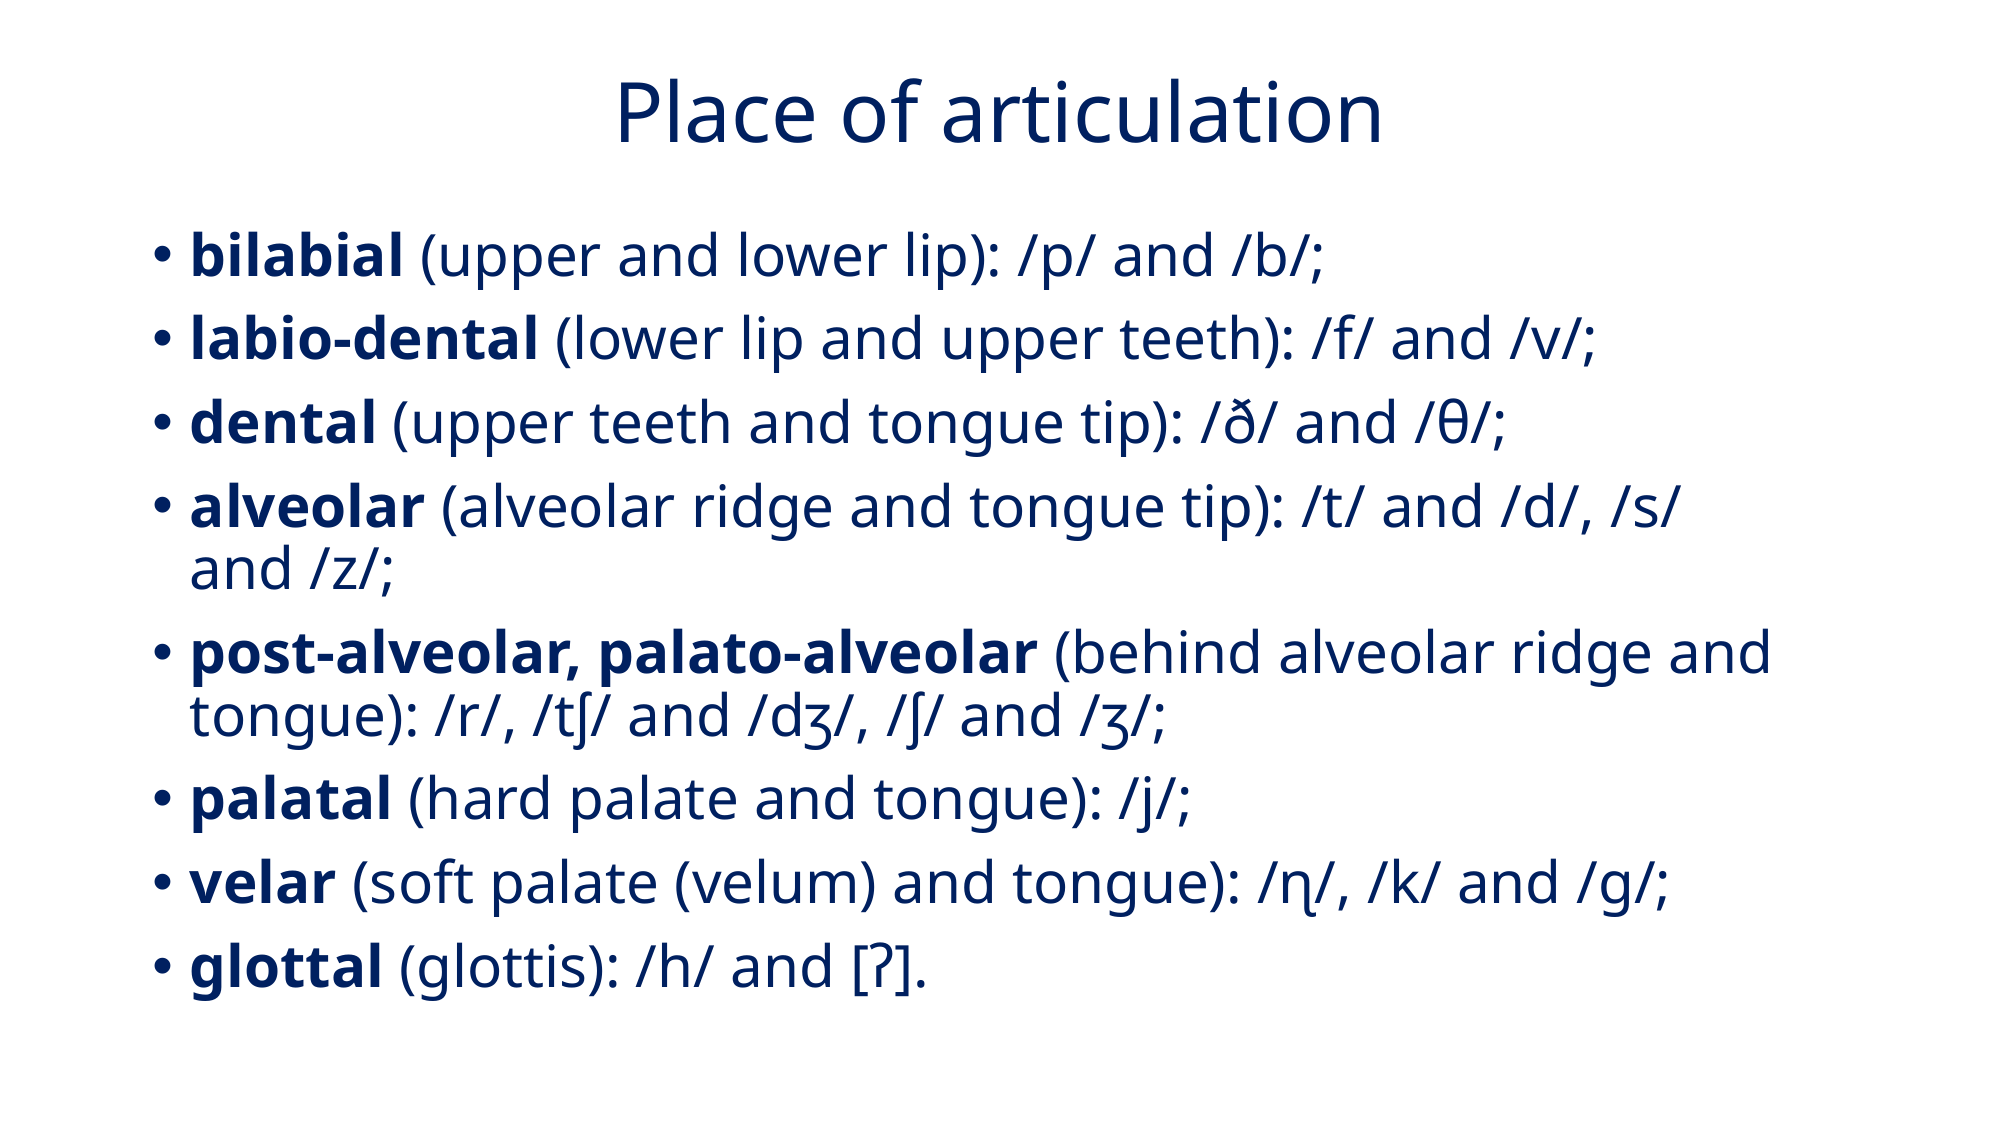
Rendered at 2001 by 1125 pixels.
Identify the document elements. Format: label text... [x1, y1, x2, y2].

title Place of articulation [137, 59, 1863, 171]
list bilabial (upper and lower lip): /p/ and /b/; labio-dental (lower lip and upper teeth): /f/ and /v/; dental (upper teeth and tongue tip): /ð/ and /θ/; alveolar (alveolar ridge and tongue tip): /t/ and /d/, /s/ and /z/; post-alveolar, palato-alveolar (behind alveolar ridge and tongue): /r/, /tʃ/ and /dʒ/, /ʃ/ and /ʒ/; palatal (hard palate and tongue): /j/; velar (soft palate (velum) and tongue): /ɳ/, /k/ and /g/; glottal (glottis): /h/ and [ʔ]. [137, 218, 1863, 1014]
